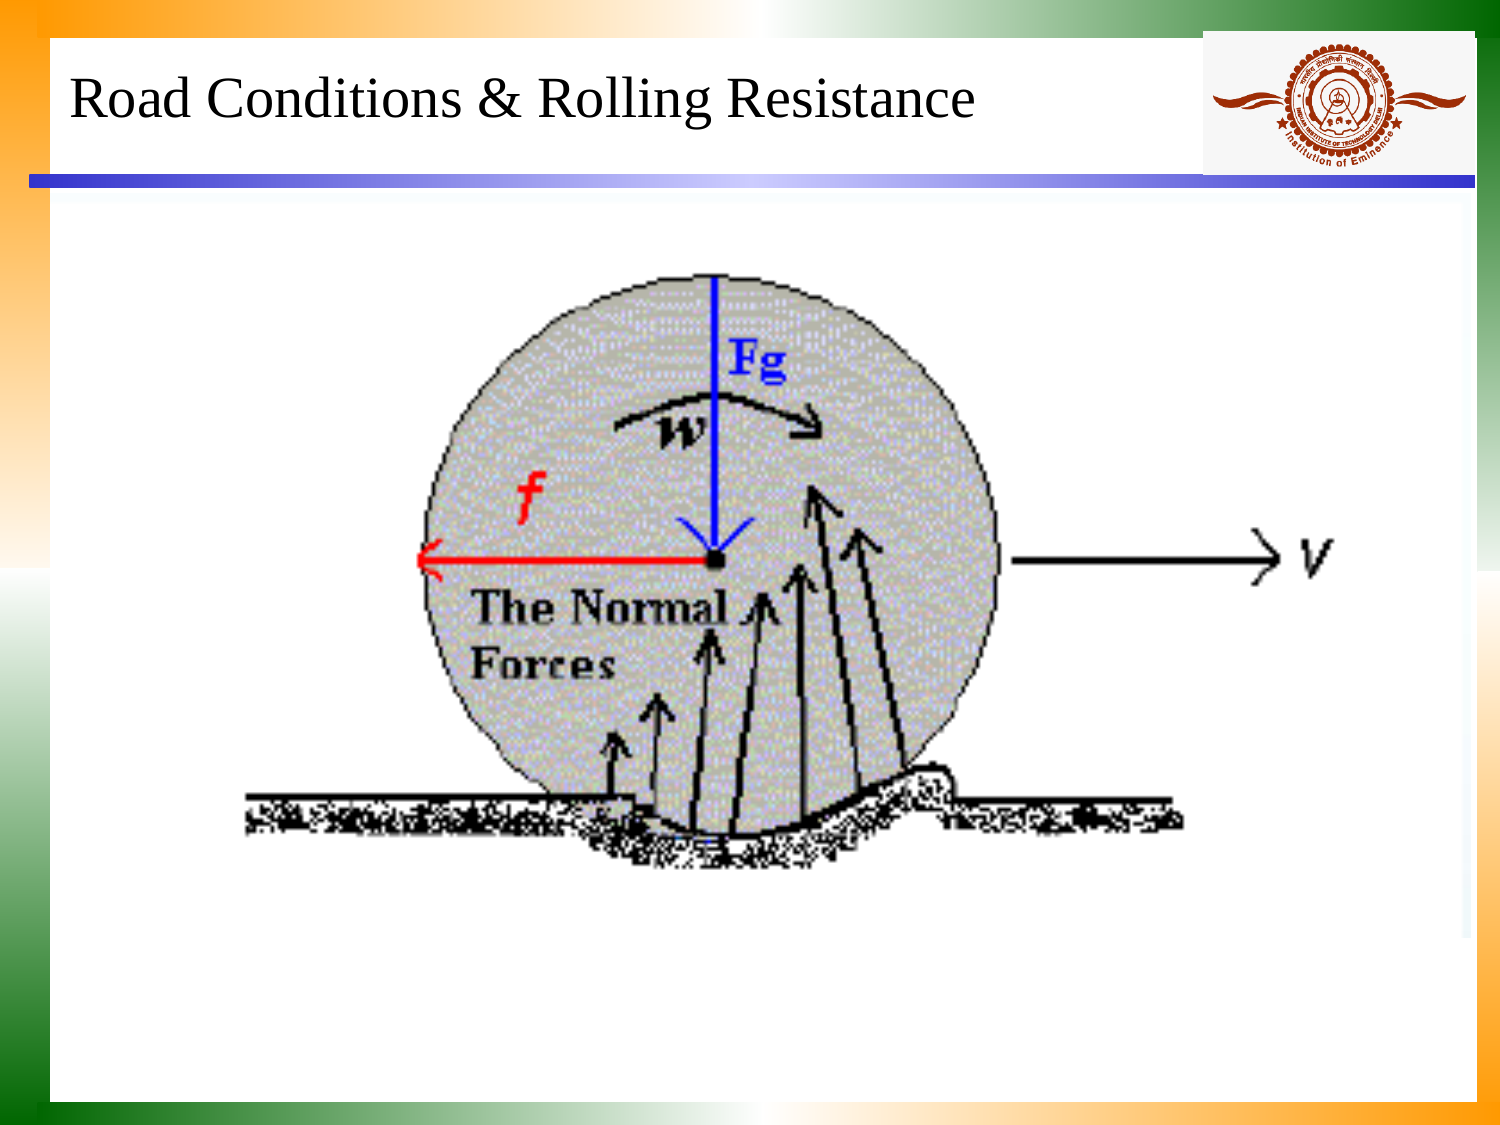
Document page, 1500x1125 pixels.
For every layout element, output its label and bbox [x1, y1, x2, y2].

text_box [0, 0, 1500, 1125]
